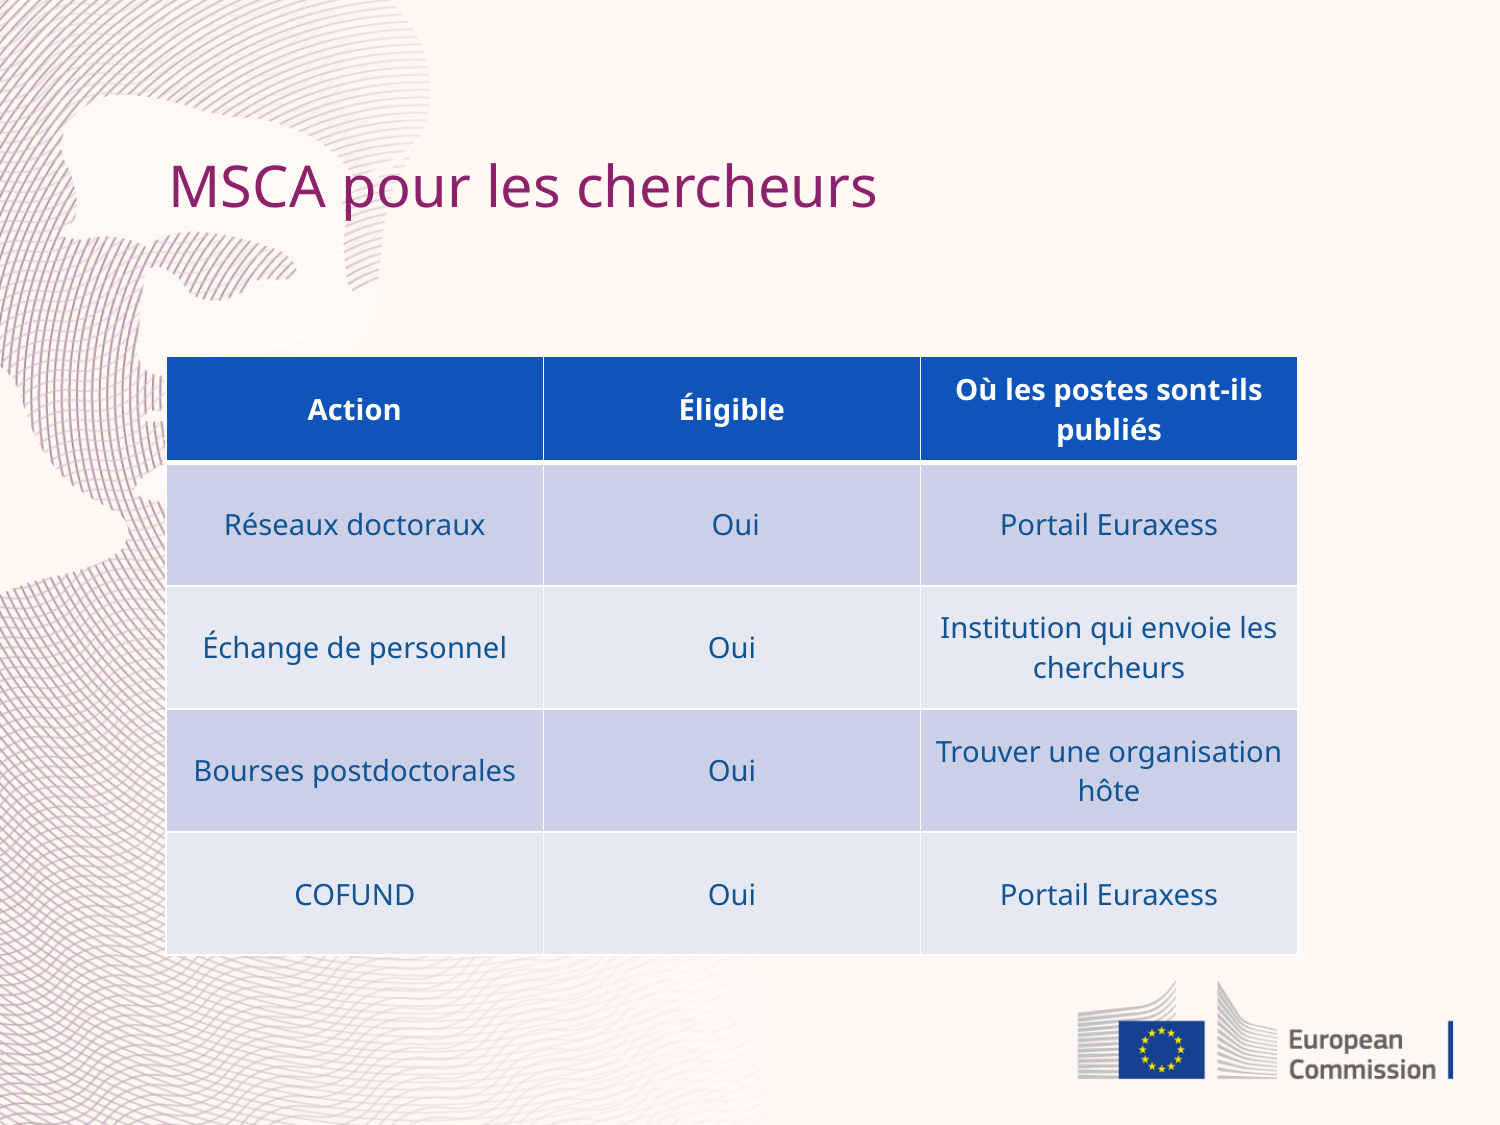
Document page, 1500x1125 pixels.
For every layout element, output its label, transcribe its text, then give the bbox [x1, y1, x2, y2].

table_cell Réseaux doctoraux [167, 465, 543, 585]
text_box [106, 176, 1401, 749]
table_cell Bourses postdoctorales [167, 710, 543, 831]
table_cell Oui [544, 710, 920, 831]
table_cell Institution qui envoie les chercheurs [921, 587, 1297, 708]
table_cell Oui [544, 587, 920, 708]
table_header Action [167, 357, 543, 460]
picture [0, 0, 1500, 1125]
table_header Éligible [544, 357, 920, 460]
text_box MSCA pour les chercheurs [153, 149, 1467, 228]
table_cell Portail Euraxess [921, 833, 1297, 954]
table_cell Échange de personnel [167, 587, 543, 708]
table_cell Oui [544, 833, 920, 954]
table_cell Oui [544, 465, 920, 585]
table_cell COFUND [167, 833, 543, 954]
table_cell Trouver une organisation hôte [921, 710, 1297, 831]
table_header Où les postes sont-ils publiés [921, 357, 1297, 460]
table_cell Portail Euraxess [921, 465, 1297, 585]
